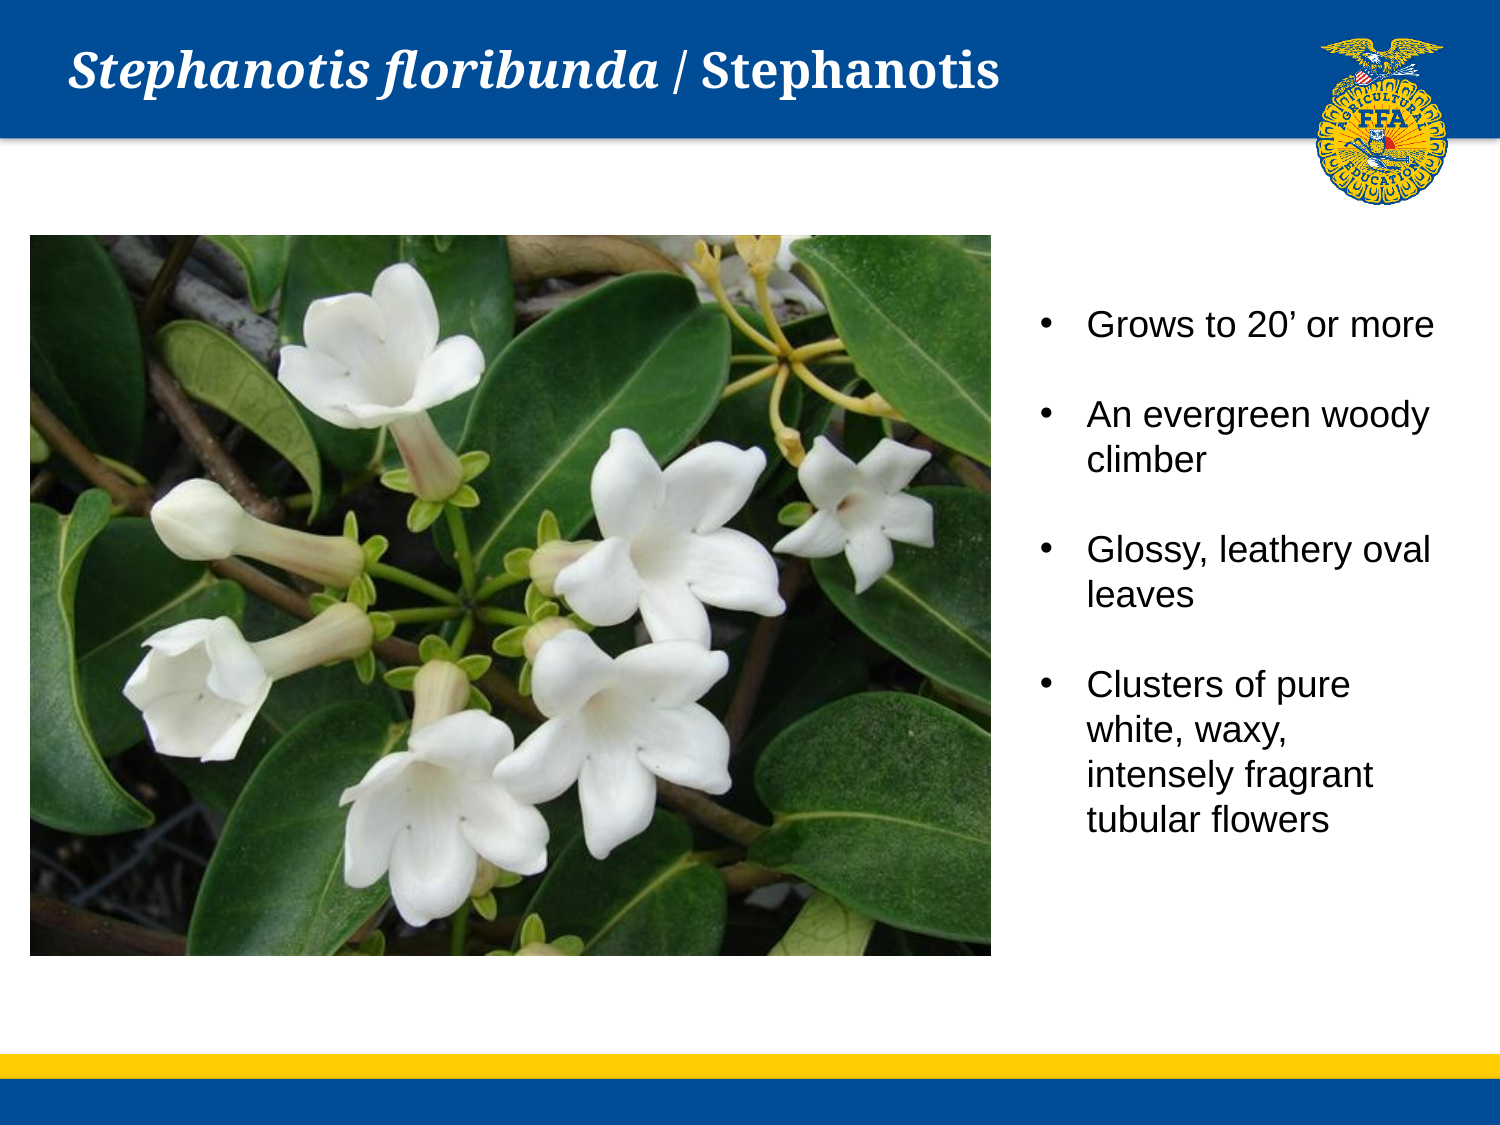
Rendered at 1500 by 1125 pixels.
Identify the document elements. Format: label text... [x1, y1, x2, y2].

title Stephanotis floribunda / Stephanotis [53, 31, 1404, 184]
text_box Grows to 20’ or more An evergreen woody climber Glossy, leathery oval leaves Clusters of pure white, waxy, intensely fragrant tubular flowers [1024, 292, 1456, 848]
picture [30, 235, 991, 956]
picture [1291, 12, 1472, 229]
